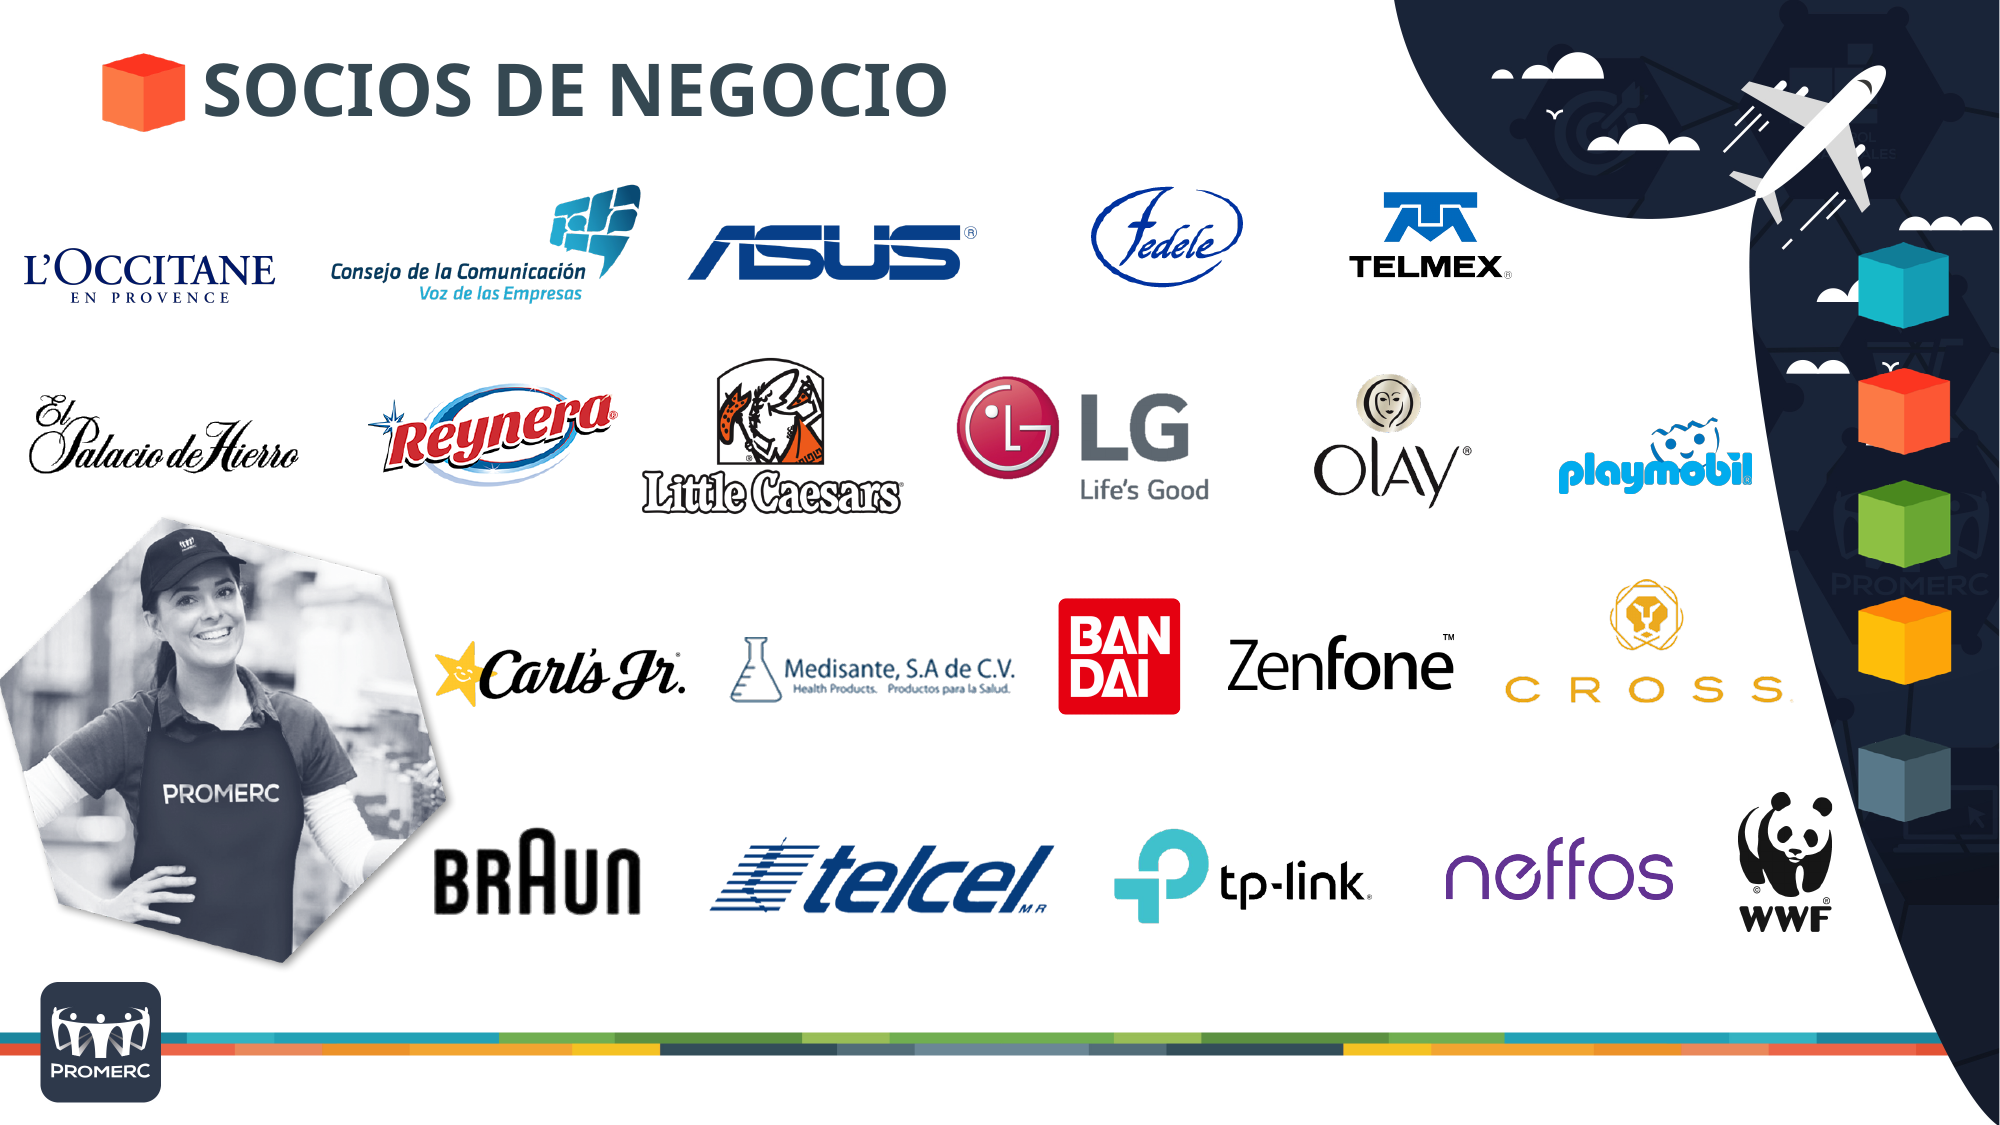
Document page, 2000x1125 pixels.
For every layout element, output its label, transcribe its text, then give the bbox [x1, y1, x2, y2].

picture [0, 0, 2000, 1125]
text_box SOCIOS DE NEGOCIO [187, 36, 1015, 139]
